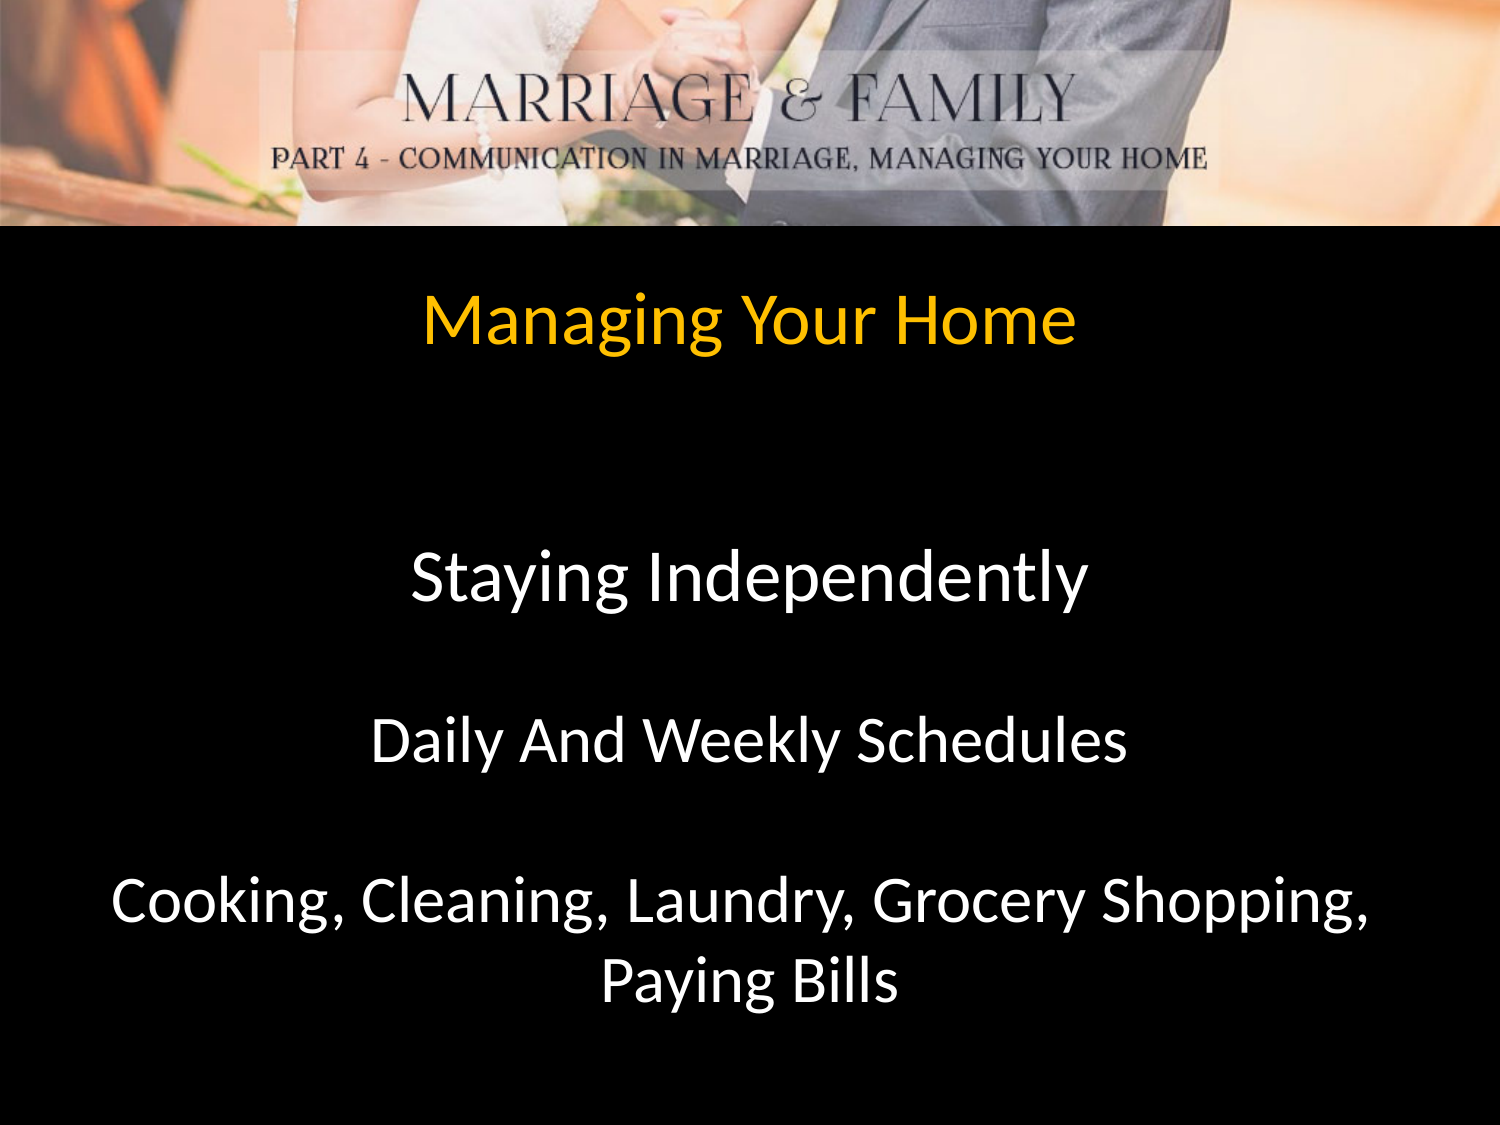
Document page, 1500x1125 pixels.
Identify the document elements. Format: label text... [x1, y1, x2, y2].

text_box Staying Independently Daily And Weekly Schedules Cooking, Cleaning, Laundry, Grocery Shopping, Paying Bills [0, 518, 1500, 1104]
picture [0, 0, 1500, 226]
text_box Managing Your Home [0, 262, 1500, 368]
